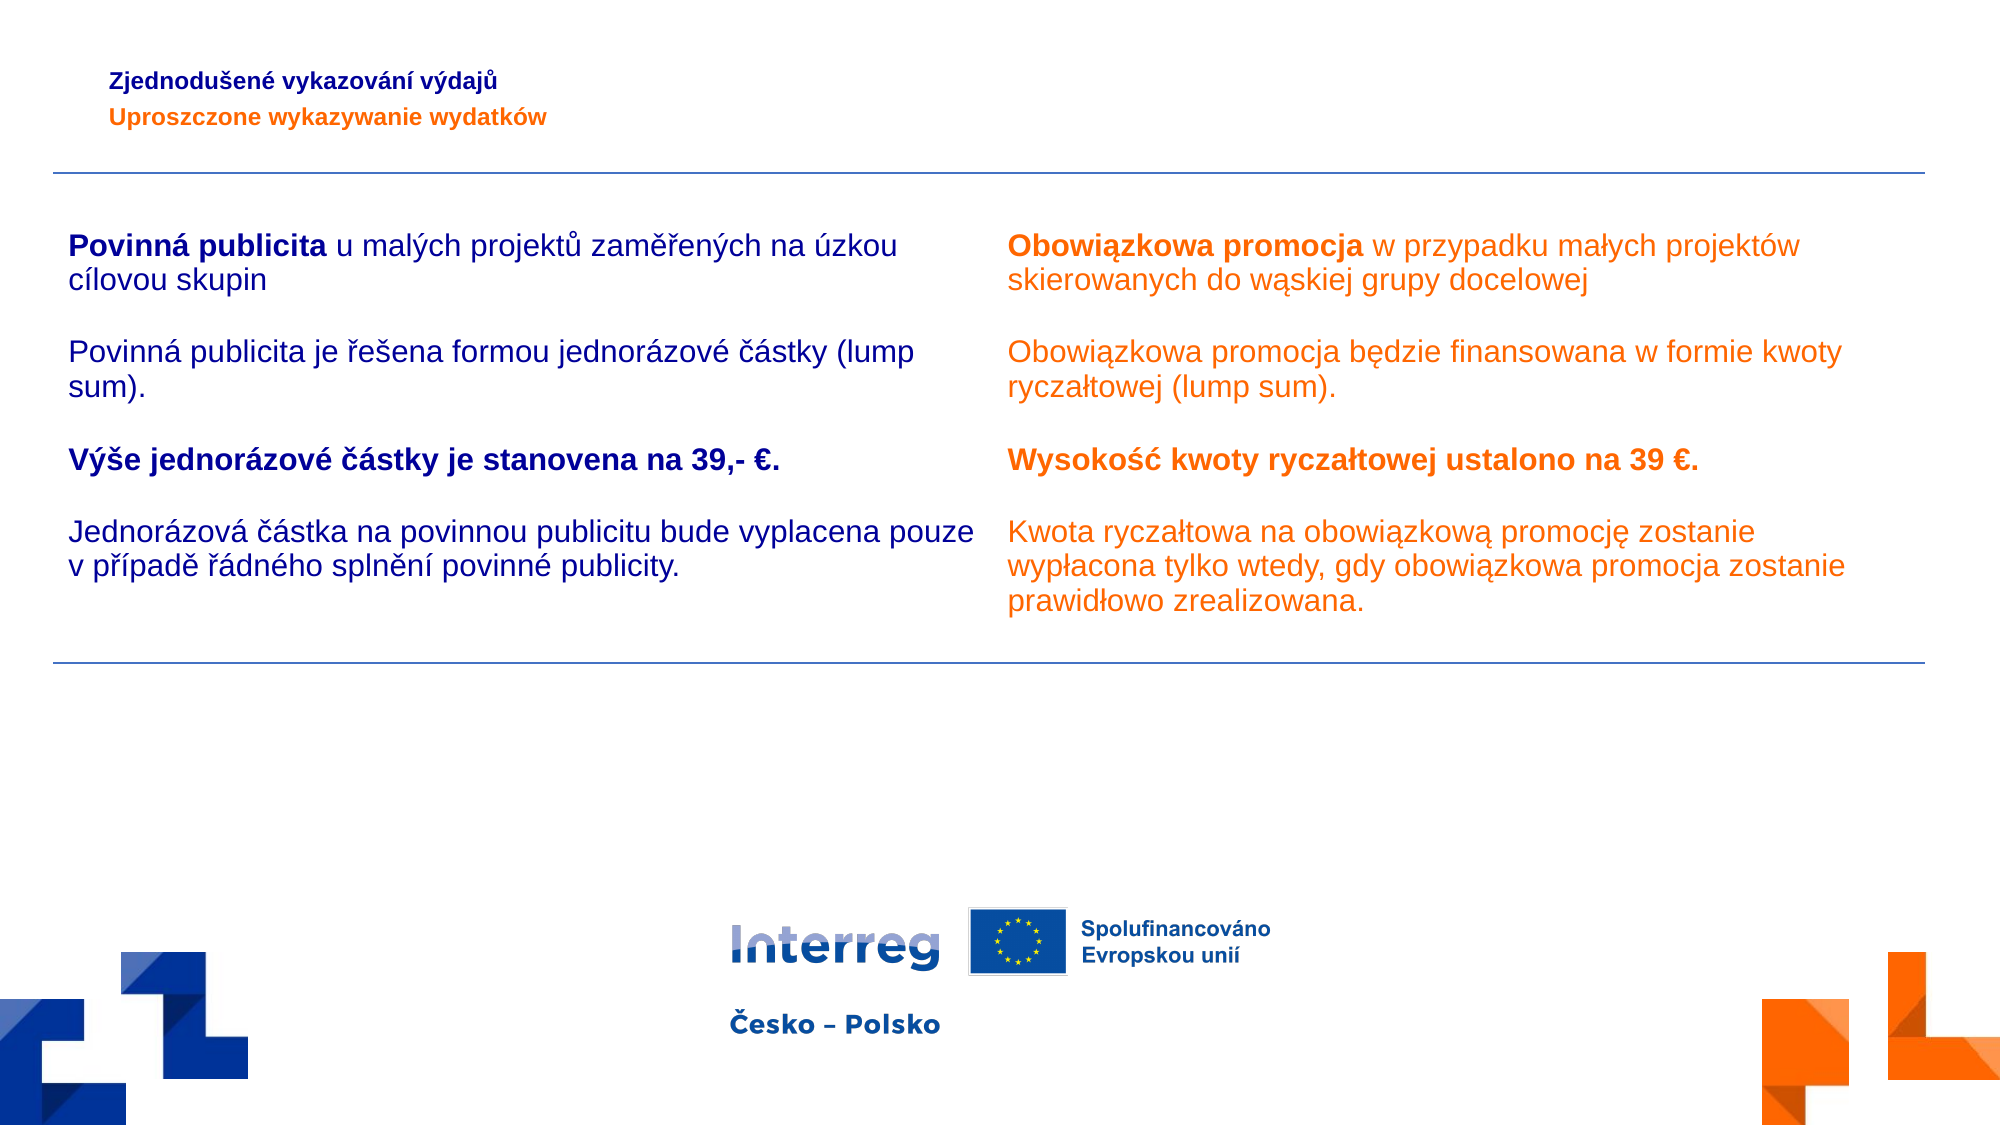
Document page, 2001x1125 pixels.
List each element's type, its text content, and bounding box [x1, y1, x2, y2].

table_header Obowiązkowa promocja w przypadku małych projektów skierowanych do wąskiej grupy docelowej Obowiązkowa promocja będzie finansowana w formie kwoty ryczałtowej (lump sum). Wysokość kwoty ryczałtowej ustalono na 39 €. Kwota ryczałtowa na obowiązkową promocję zostanie wypłacona tylko wtedy, gdy obowiązkowa promocja zostanie prawidłowo zrealizowana. [993, 174, 1925, 662]
table_header Povinná publicita u malých projektů zaměřených na úzkou cílovou skupin Povinná publicita je řešena formou jednorázové částky (lump sum). Výše jednorázové částky je stanovena na 39,- €. Jednorázová částka na povinnou publicitu bude vyplacena pouze v případě řádného splnění povinné publicity. [53, 174, 993, 662]
picture [1761, 999, 1849, 1125]
picture [1888, 952, 2000, 1080]
picture [0, 952, 248, 1125]
title Zjednodušené vykazování výdajů Uproszczone wykazywanie wydatków [93, 49, 1885, 139]
picture [727, 903, 1273, 1040]
